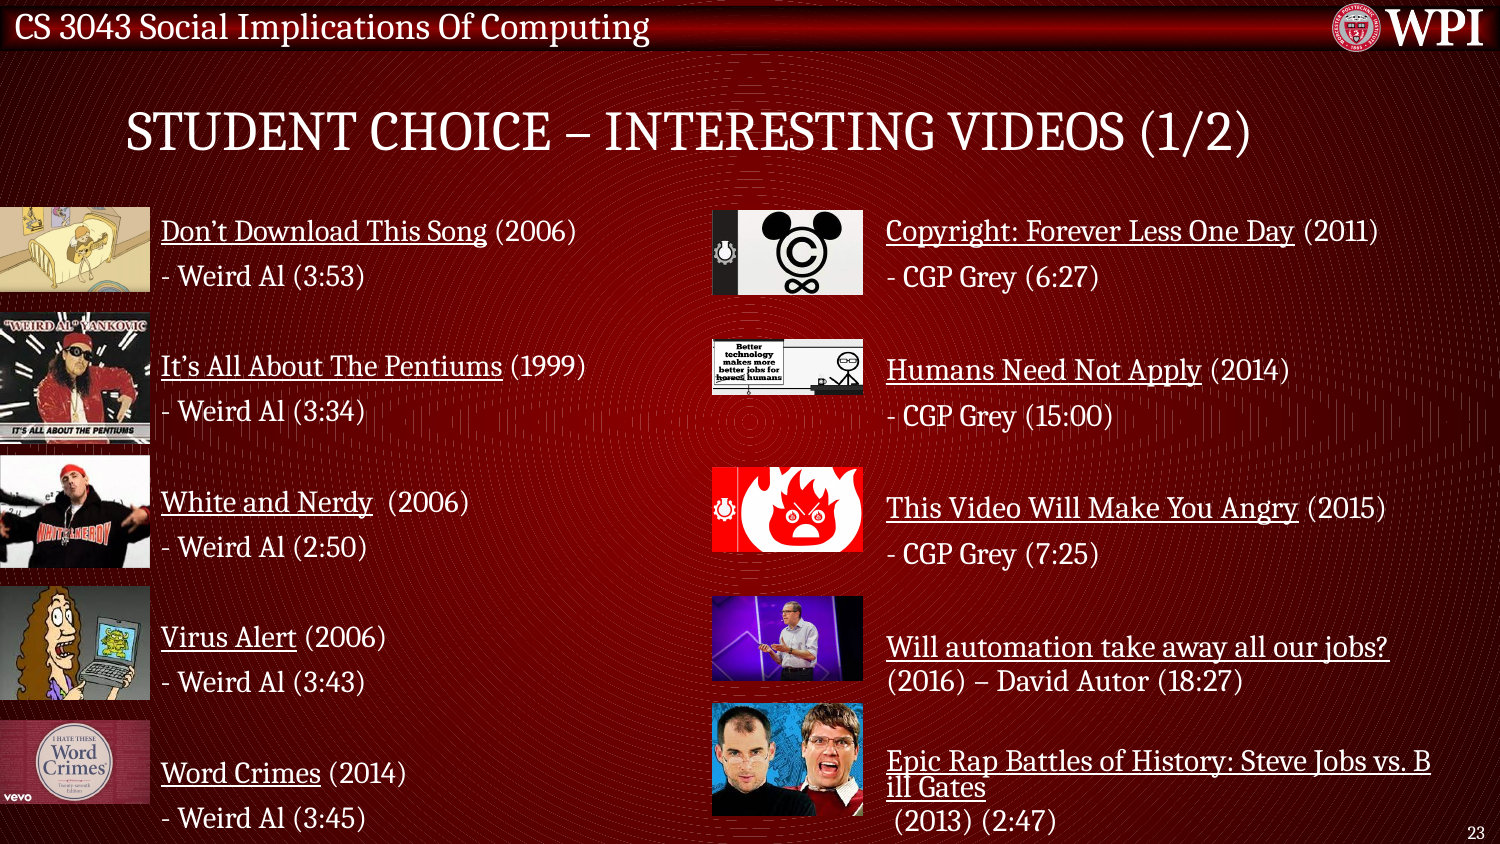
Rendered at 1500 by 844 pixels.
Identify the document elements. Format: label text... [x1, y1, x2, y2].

list Don’t Download This Song (2006) - Weird Al (3:53) It’s All About The Pentiums (1999) - Weird Al (3:34) White and Nerdy (2006) - Weird Al (2:50) Virus Alert (2006) - Weird Al (3:43) Word Crimes (2014) - Weird Al (3:45) [112, 207, 650, 844]
picture [0, 719, 151, 805]
picture [0, 454, 151, 568]
picture [711, 209, 863, 296]
picture [711, 595, 863, 682]
picture [711, 466, 863, 553]
picture [711, 339, 863, 396]
picture [0, 586, 151, 700]
picture [1332, 3, 1483, 52]
slide_number 23 [1397, 819, 1500, 844]
list Copyright: Forever Less One Day (2011) - CGP Grey (6:27) Humans Need Not Apply (2014) - CGP Grey (15:00) This Video Will Make You Angry (2015) - CGP Grey (7:25) Will automation take away all our jobs? (2016) – David Autor (18:27) Epic Rap Battles of History: Steve Jobs vs. Bill Gates (2013) (2:47) [837, 207, 1450, 832]
picture [711, 702, 863, 817]
picture [0, 206, 151, 293]
title Student Choice – Interesting Videos (1/2) [112, 59, 1388, 210]
picture [0, 311, 151, 445]
